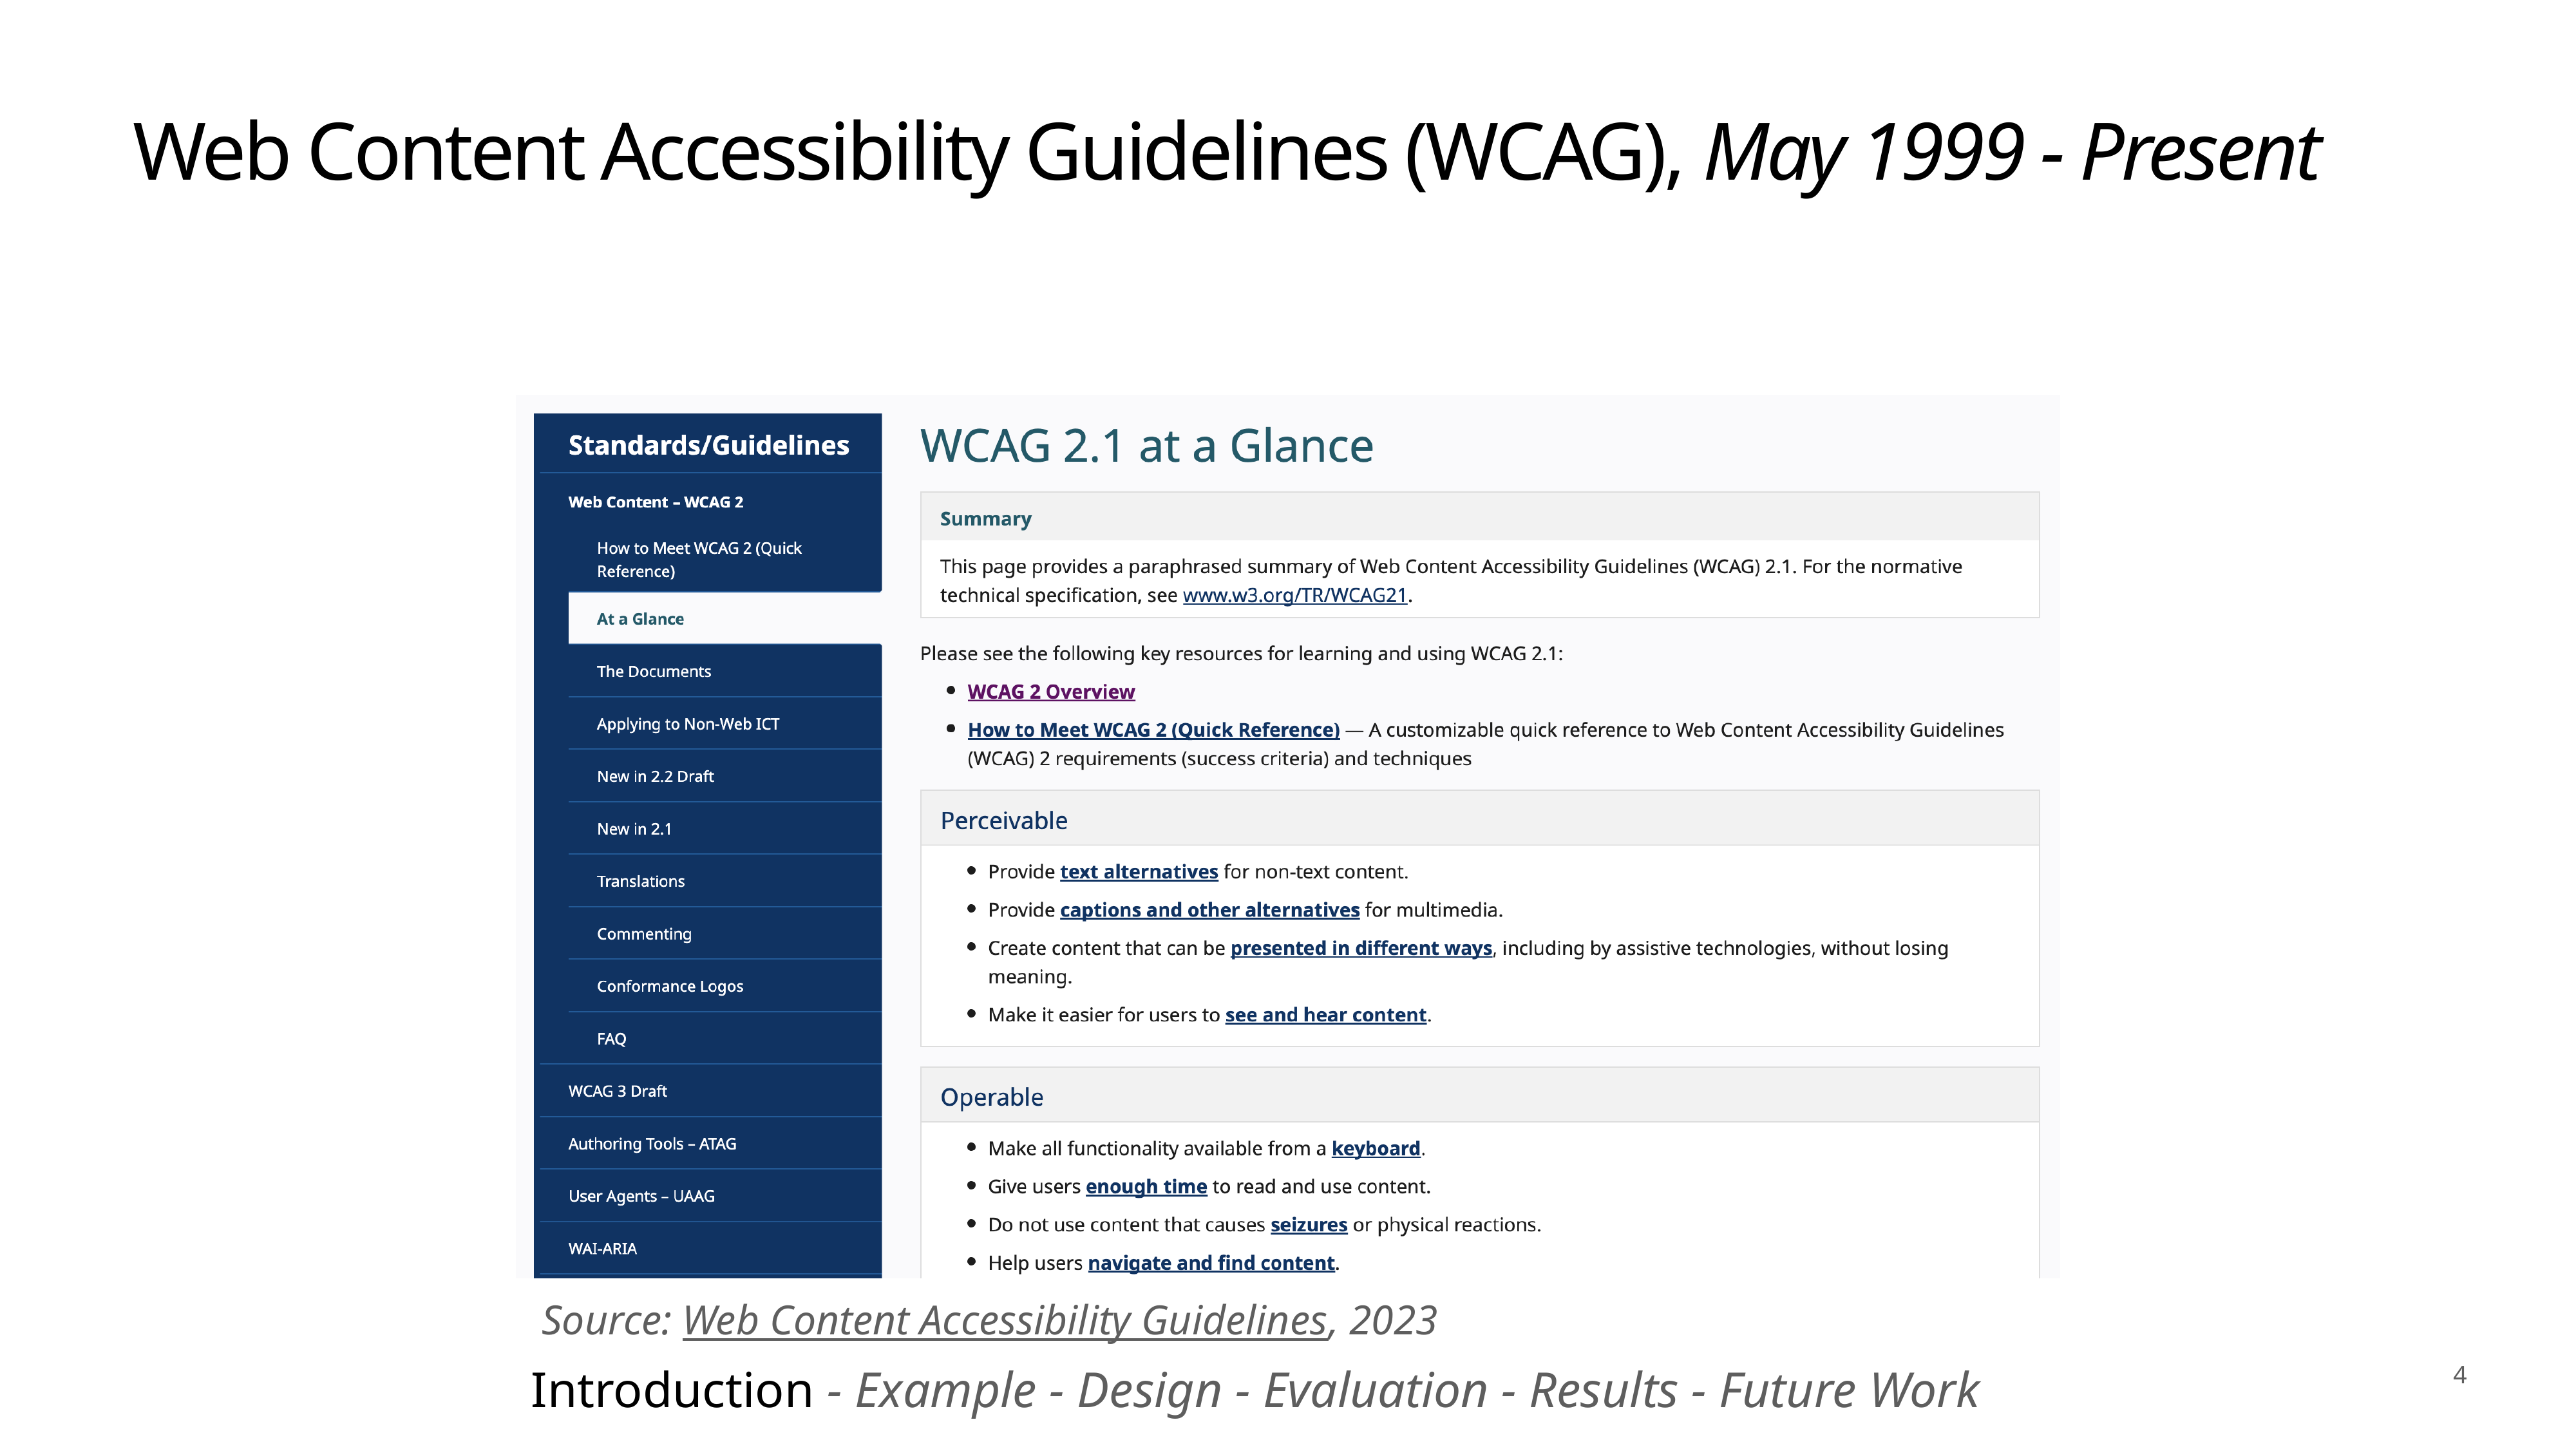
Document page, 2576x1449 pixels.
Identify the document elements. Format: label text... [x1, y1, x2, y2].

text_box 4 [2449, 1354, 2488, 1422]
title Web Content Accessibility Guidelines (WCAG), May 1999 - Present [127, 113, 2449, 267]
picture [515, 395, 2060, 1278]
text_box Source: Web Content Accessibility Guidelines, 2023 [532, 1290, 2041, 1354]
text_box Introduction - Example - Design - Evaluation - Results - Future Work [88, 1354, 2449, 1422]
